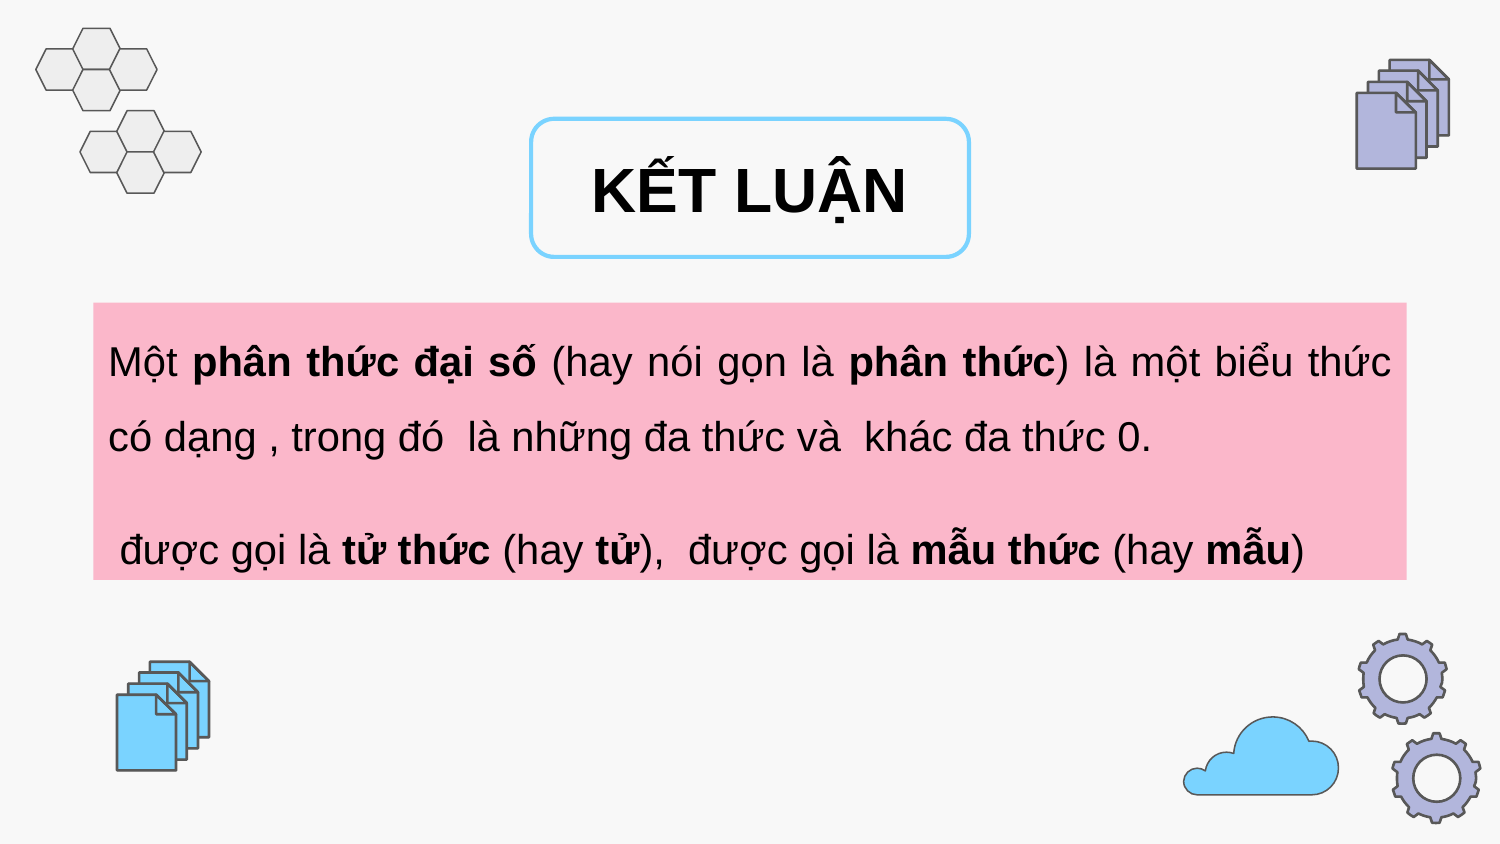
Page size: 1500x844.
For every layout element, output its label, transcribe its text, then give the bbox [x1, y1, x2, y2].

text_box KẾT LUẬN [528, 116, 972, 259]
